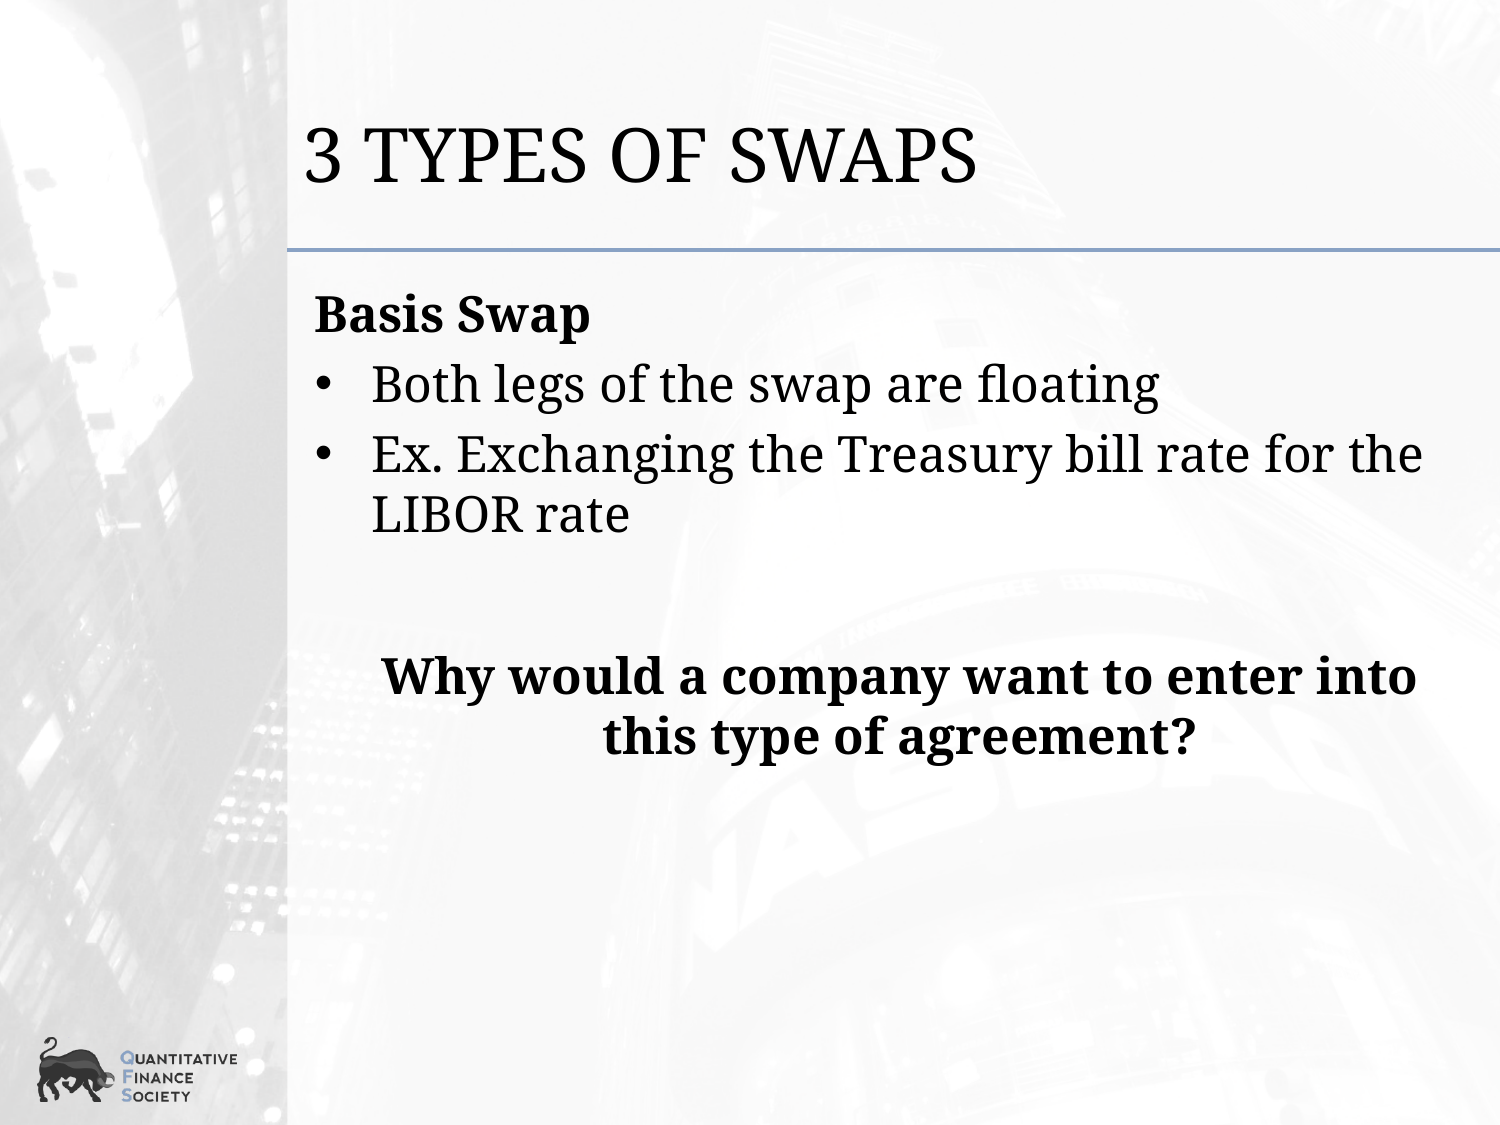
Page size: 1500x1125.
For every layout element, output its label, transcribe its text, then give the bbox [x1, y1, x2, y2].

title 3 Types of Swaps [287, 87, 1363, 218]
text_box Basis Swap Both legs of the swap are floating Ex. Exchanging the Treasury bill rate for the LIBOR rate [300, 275, 1450, 1050]
text_box Why would a company want to enter into this type of agreement? [324, 637, 1475, 953]
picture [37, 1037, 237, 1102]
